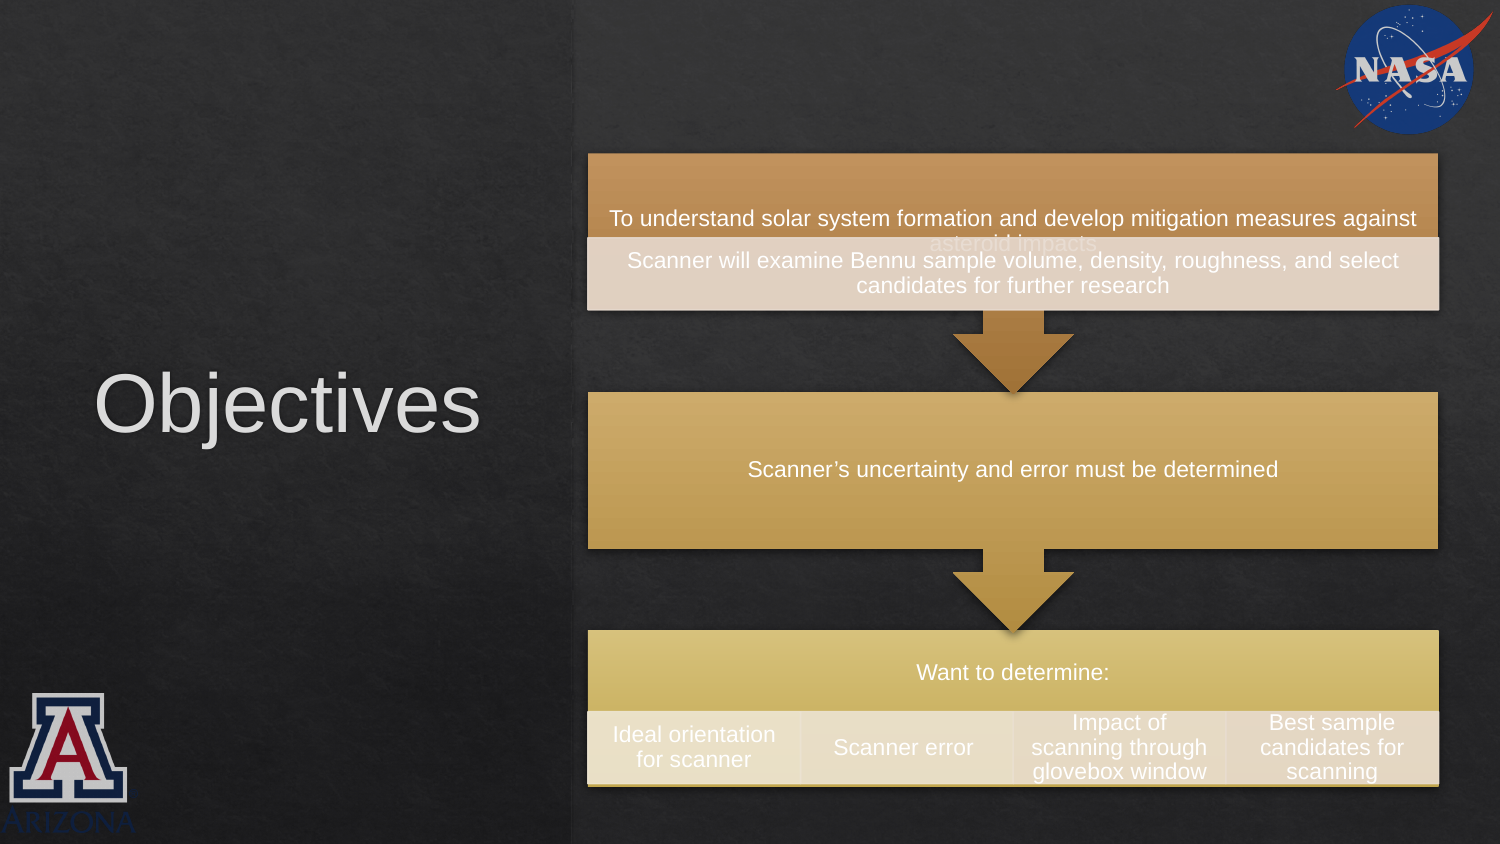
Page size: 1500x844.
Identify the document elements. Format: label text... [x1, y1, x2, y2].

picture [570, 0, 1500, 844]
title Objectives [77, 75, 498, 724]
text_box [587, 152, 1439, 788]
picture [0, 693, 139, 833]
